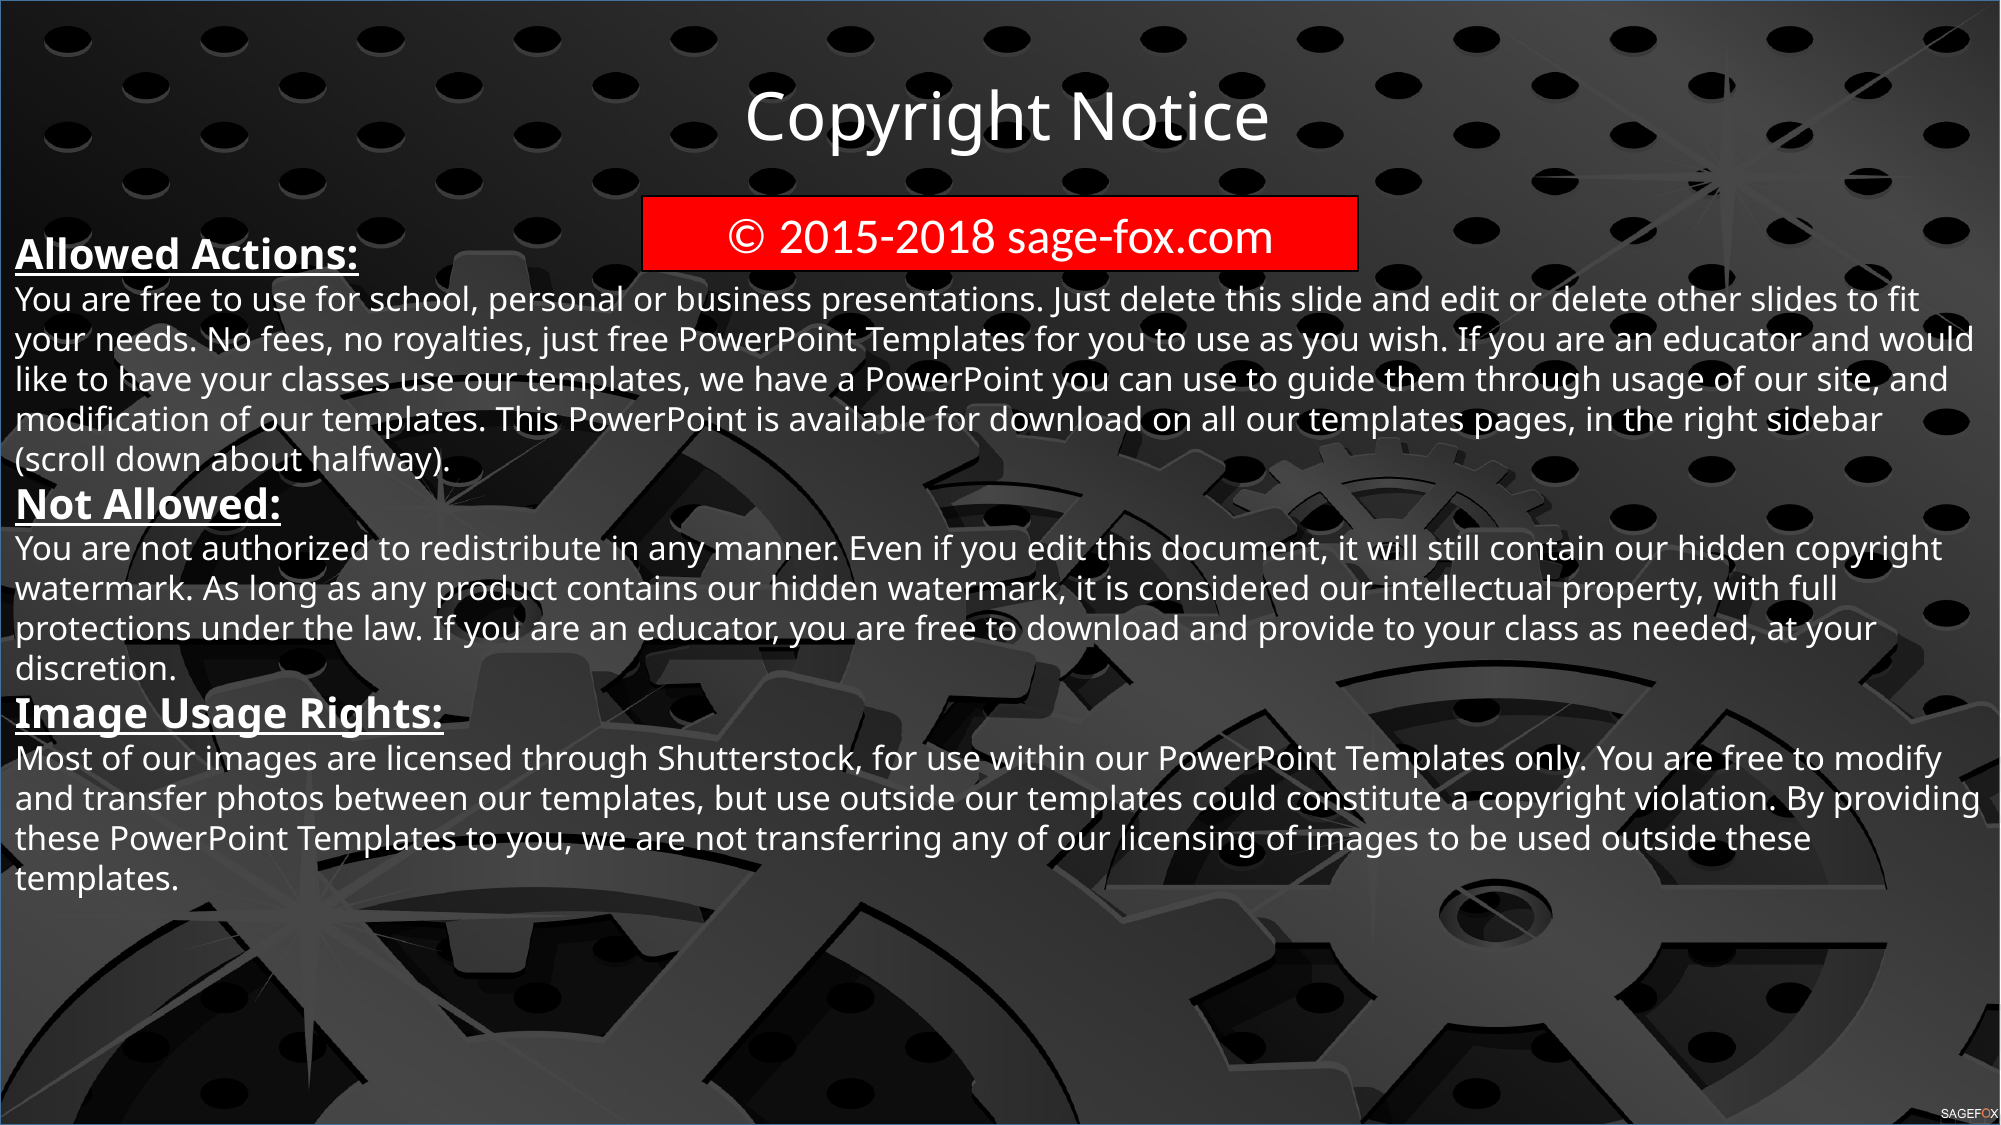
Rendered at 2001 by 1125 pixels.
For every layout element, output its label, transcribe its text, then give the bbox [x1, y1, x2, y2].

text_box Allowed Actions: You are free to use for school, personal or business presentations. Just delete this slide and edit or delete other slides to fit your needs. No fees, no royalties, just free PowerPoint Templates for you to use as you wish. If you are an educator and would like to have your classes use our templates, we have a PowerPoint you can use to guide them through usage of our site, and modification of our templates. This PowerPoint is available for download on all our templates pages, in the right sidebar (scroll down about halfway). Not Allowed: You are not authorized to redistribute in any manner. Even if you edit this document, it will still contain our hidden copyright watermark. As long as any product contains our hidden watermark, it is considered our intellectual property, with full protections under the law. If you are an educator, you are free to download and provide to your class as needed, at your discretion. Image Usage Rights: Most of our images are licensed through Shutterstock, for use within our PowerPoint Templates only. You are free to modify and transfer photos between our templates, but use outside our templates could constitute a copyright violation. By providing these PowerPoint Templates to you, we are not transferring any of our licensing of images to be used outside these templates. [0, 0, 2000, 1125]
text_box © 2015-2018 sage-fox.com [641, 196, 1358, 272]
title Copyright Notice [493, 60, 1524, 178]
